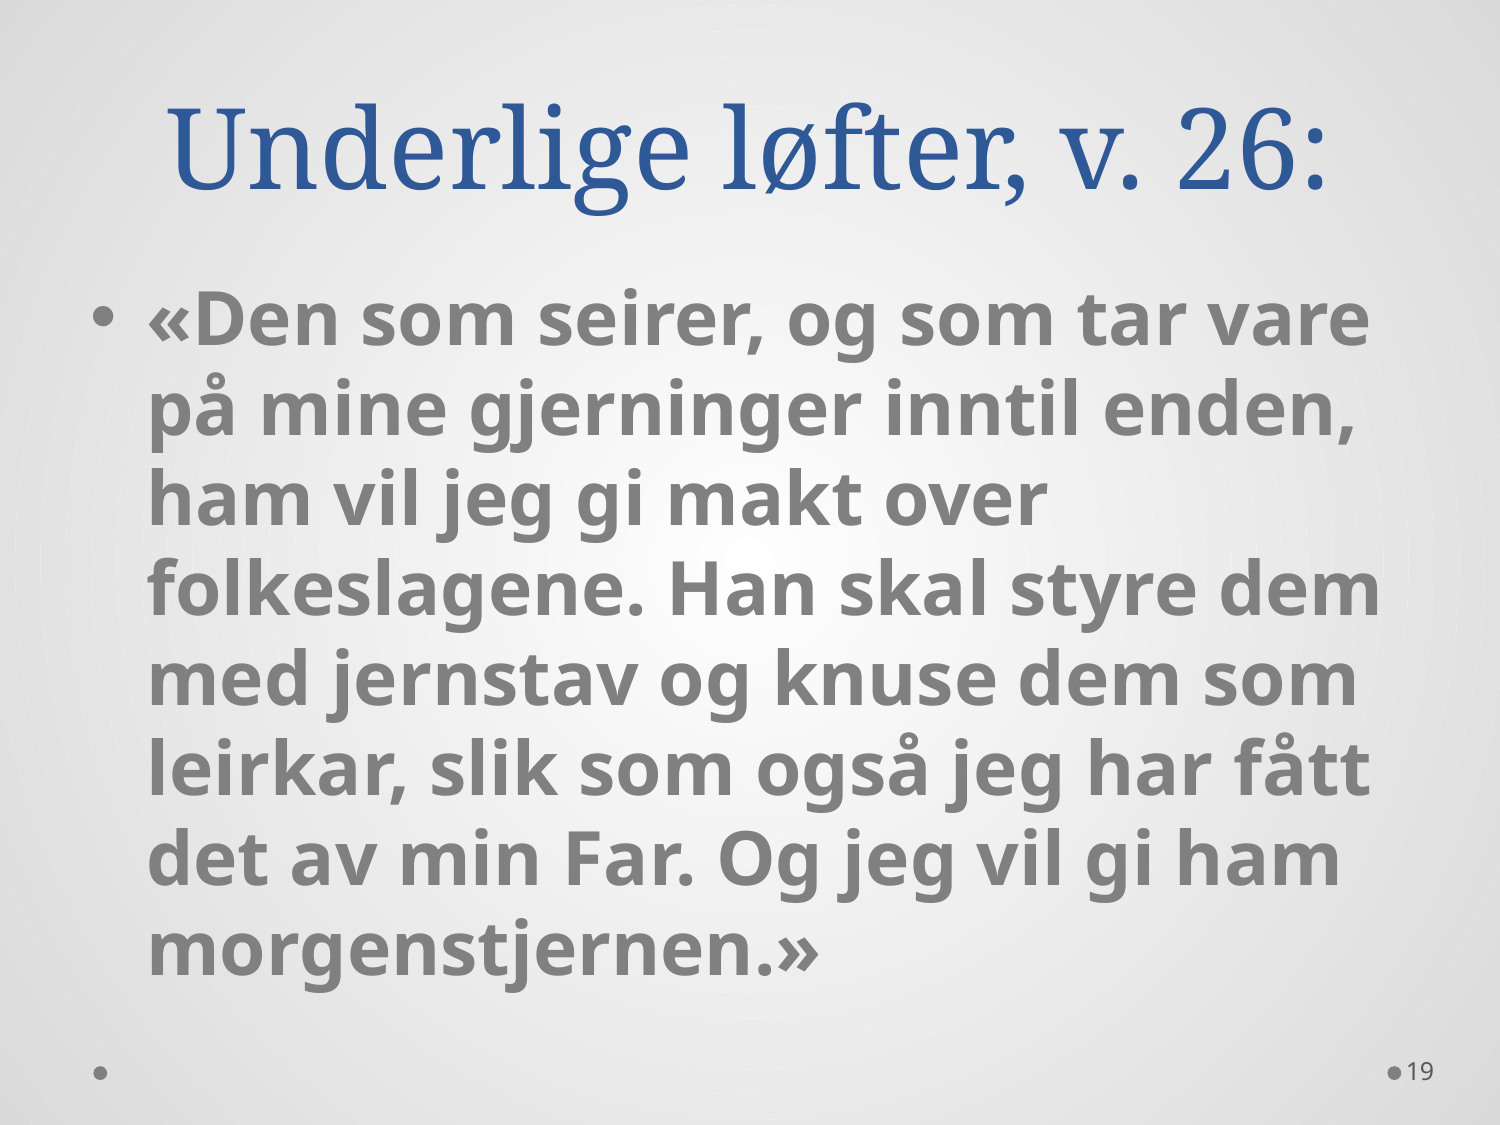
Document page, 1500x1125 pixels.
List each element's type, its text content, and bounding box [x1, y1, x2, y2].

title Underlige løfter, v. 26: [75, 0, 1425, 220]
slide_number 19 [1401, 1042, 1494, 1103]
list «Den som seirer, og som tar vare på mine gjerninger inntil enden, ham vil jeg gi makt over folkeslagene. Han skal styre dem med jernstav og knuse dem som leirkar, slik som også jeg har fått det av min Far. Og jeg vil gi ham morgenstjernen.» [75, 262, 1425, 1005]
